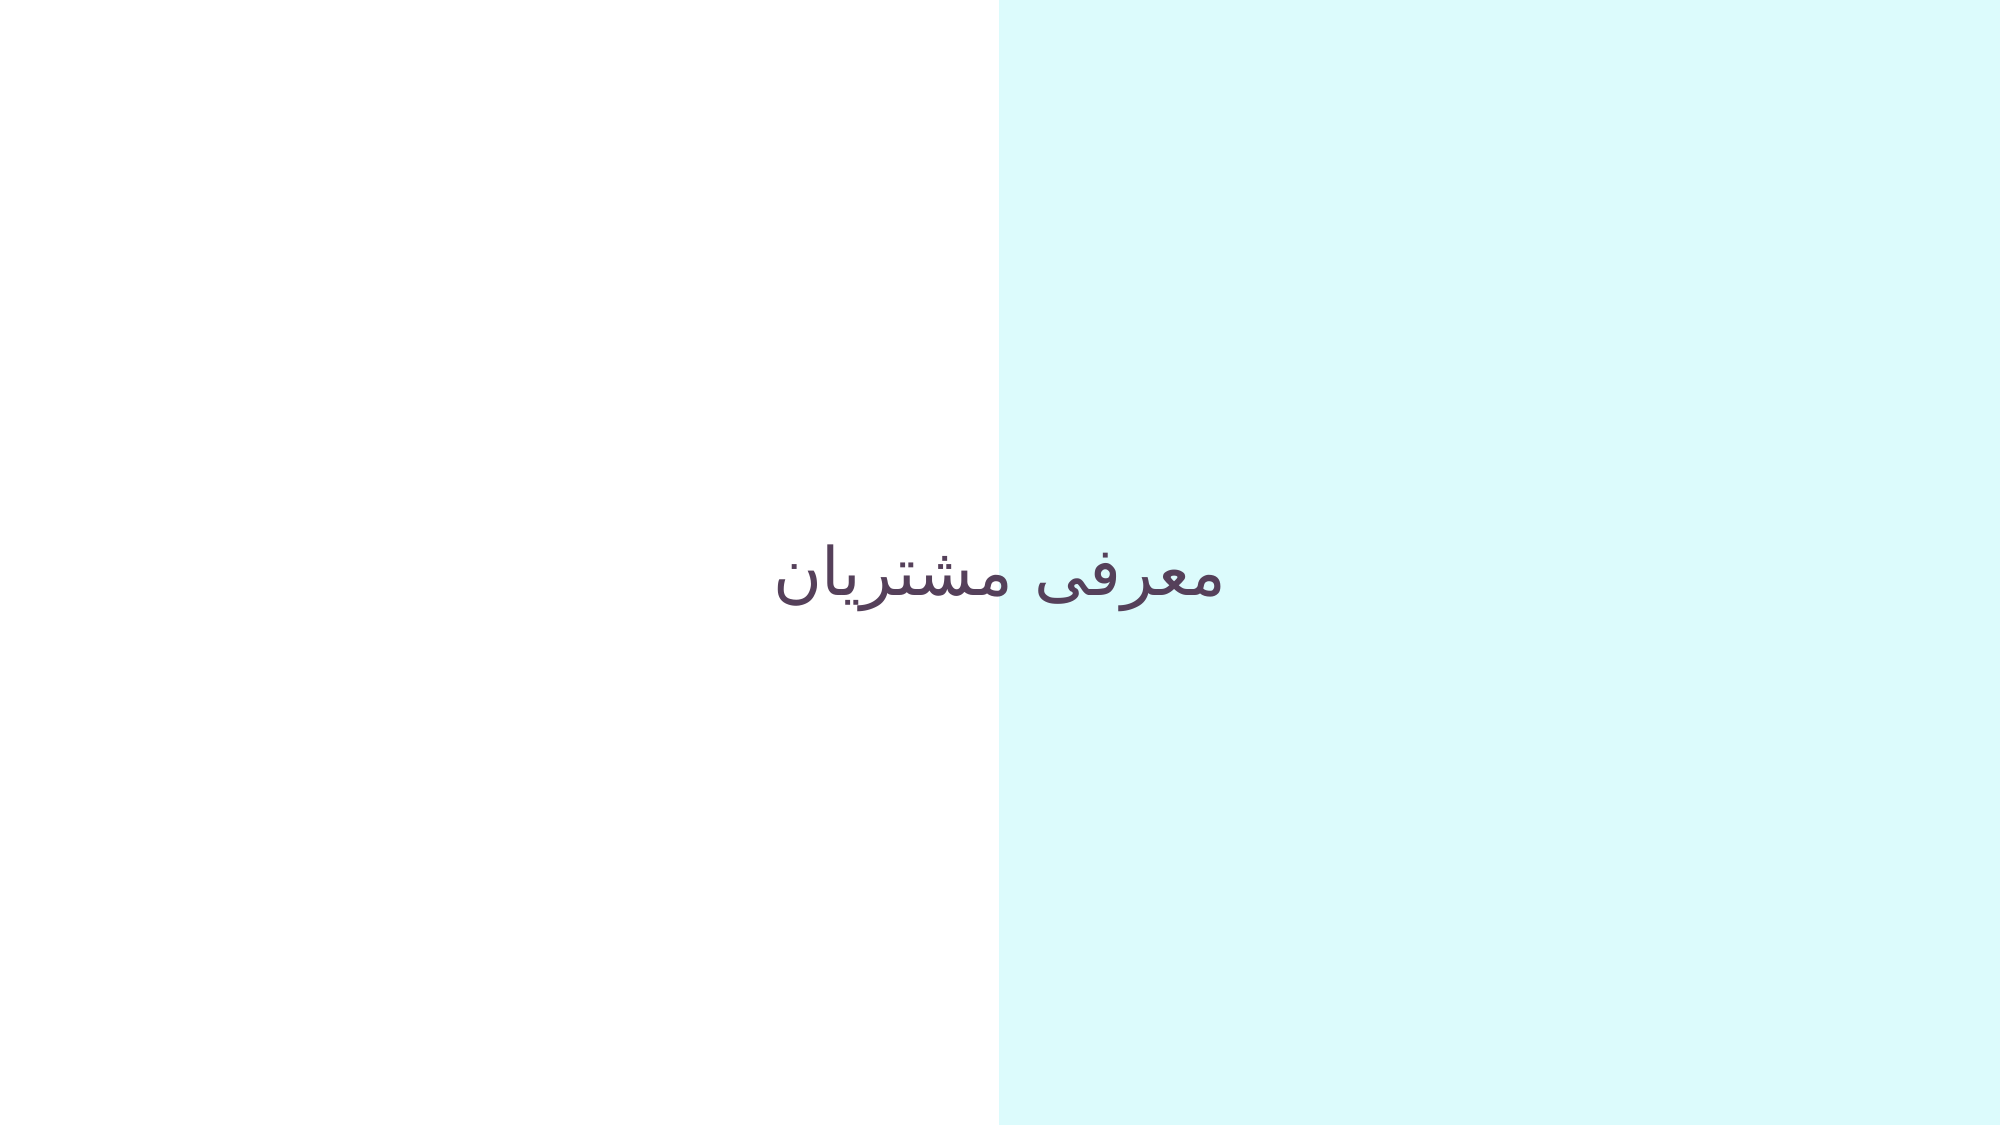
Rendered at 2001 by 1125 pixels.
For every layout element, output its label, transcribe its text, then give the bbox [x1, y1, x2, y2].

text_box [999, 0, 2000, 1125]
text_box معرفی مشتریان [441, 521, 1559, 617]
